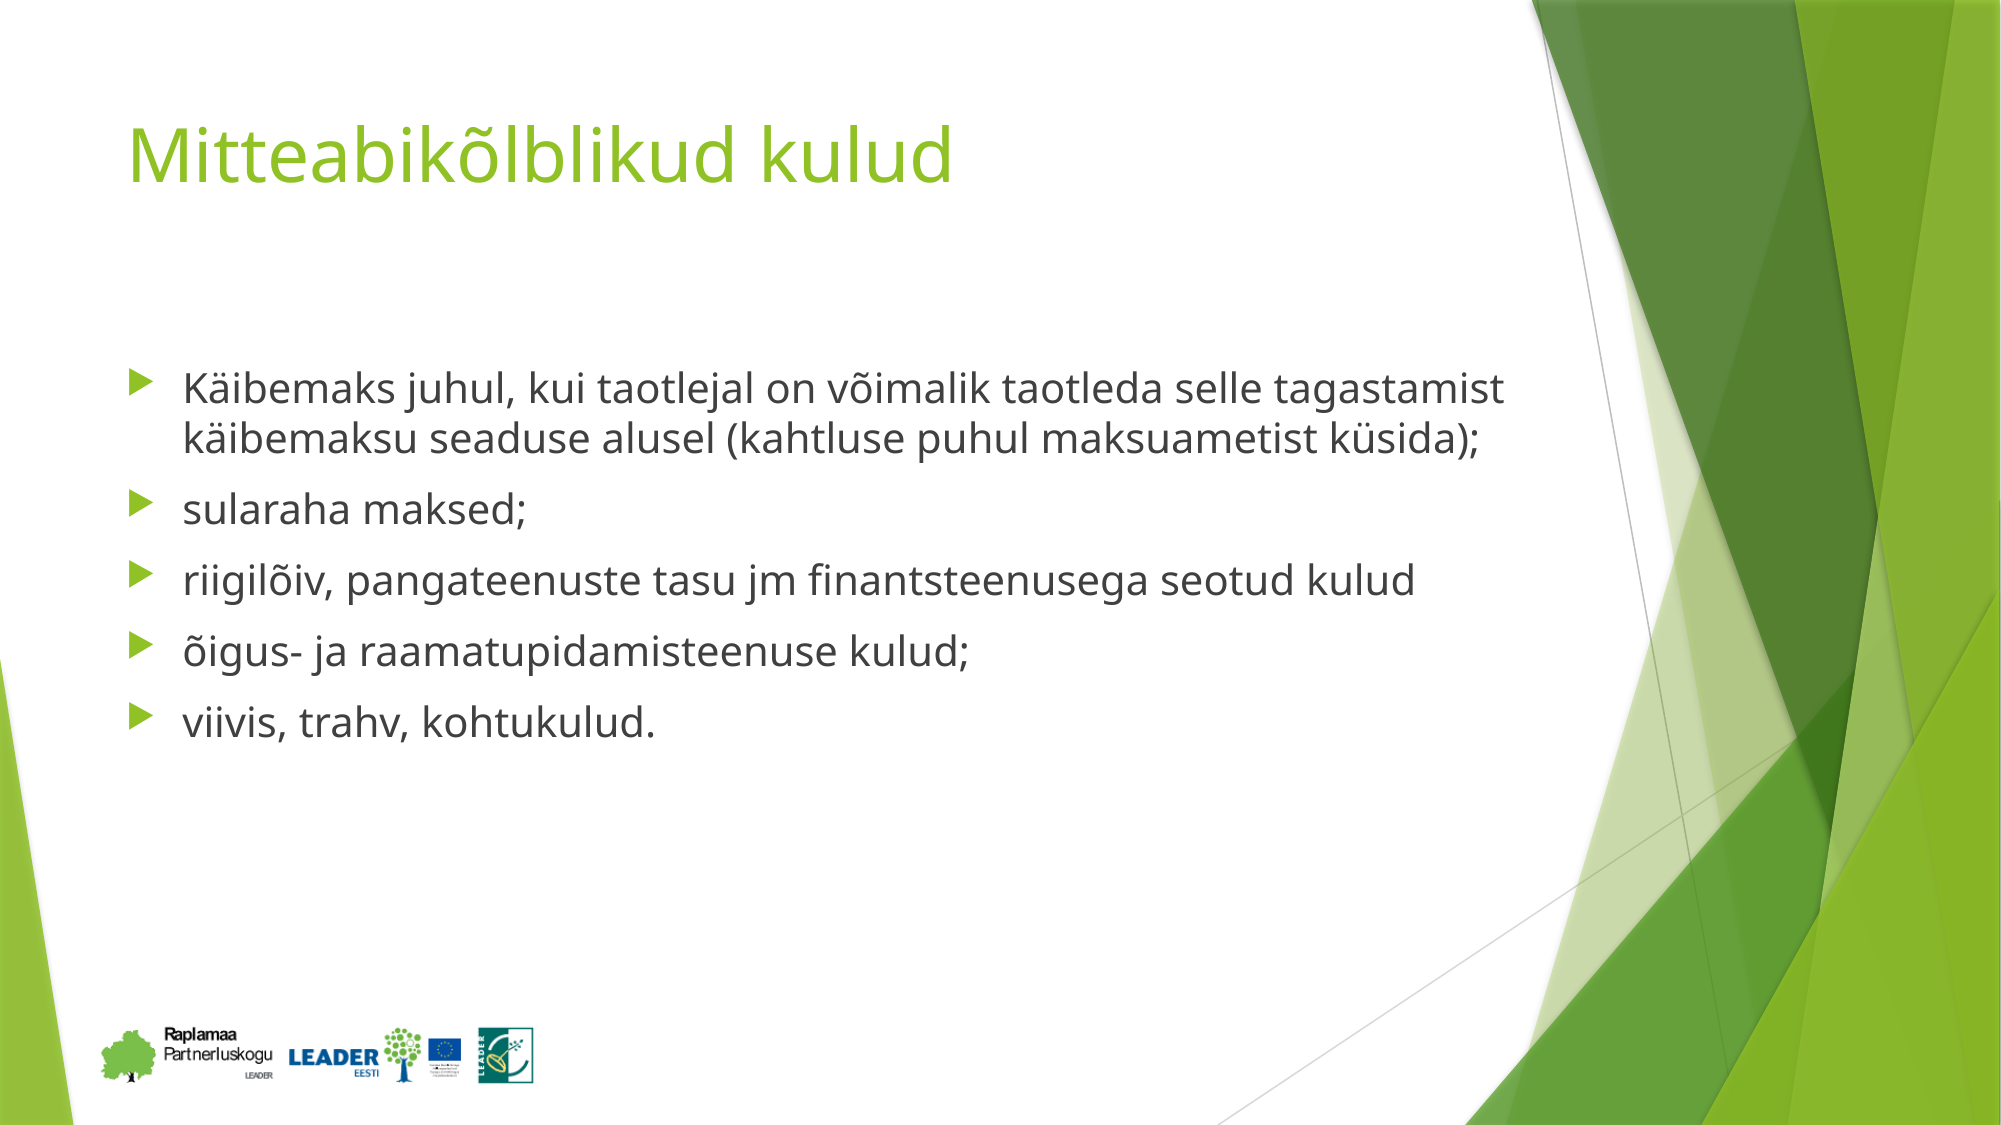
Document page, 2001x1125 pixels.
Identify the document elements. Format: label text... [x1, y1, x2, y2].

list Käibemaks juhul, kui taotlejal on võimalik taotleda selle tagastamist käibemaksu seaduse alusel (kahtluse puhul maksuametist küsida); sularaha maksed; riigilõiv, pangateenuste tasu jm finantsteenusega seotud kulud õigus- ja raamatupidamisteenuse kulud; viivis, trahv, kohtukulud. [111, 354, 1522, 992]
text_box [88, 1011, 550, 1101]
title Mitteabikõlblikud kulud [111, 99, 1522, 317]
